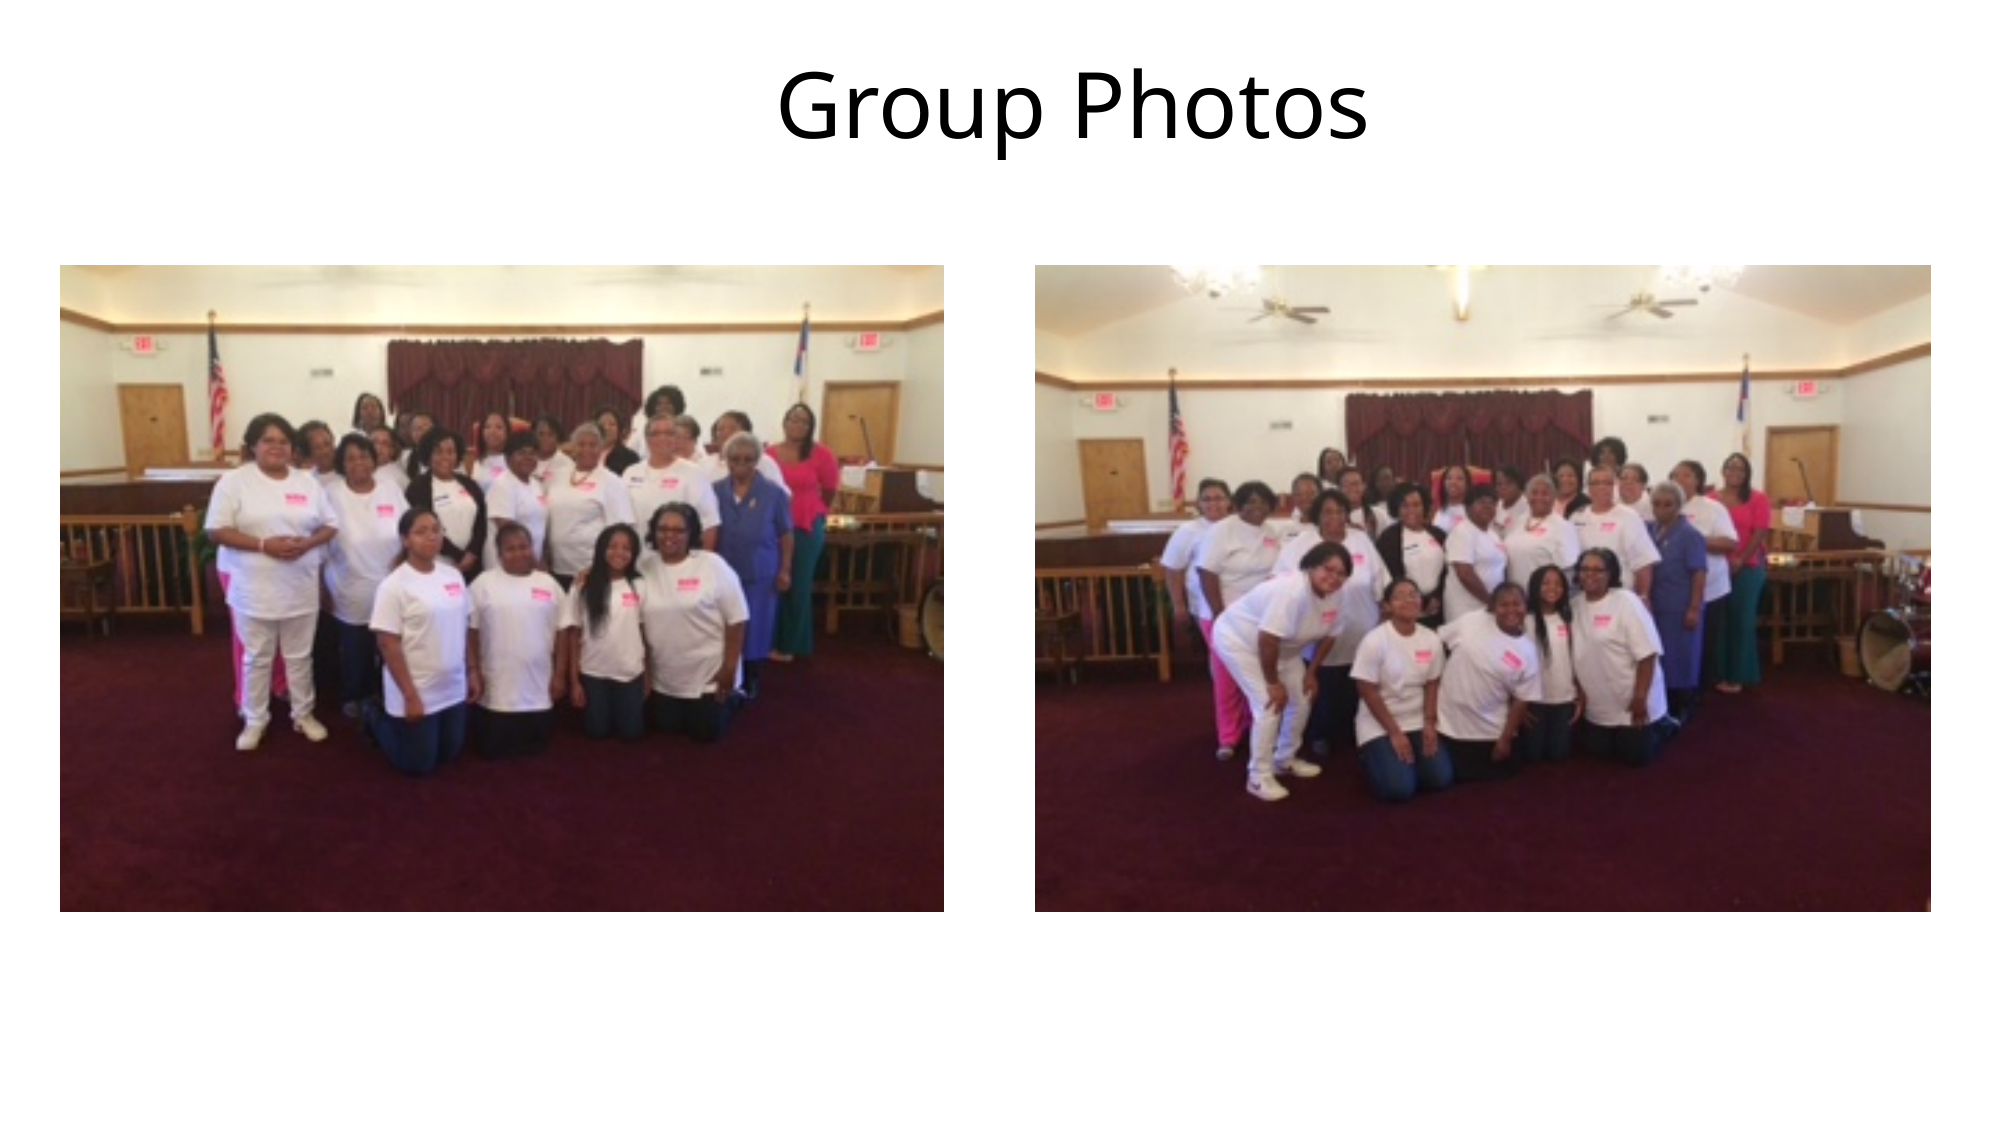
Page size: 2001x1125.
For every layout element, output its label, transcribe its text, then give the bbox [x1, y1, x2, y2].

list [59, 265, 944, 912]
picture [1035, 265, 1931, 912]
title Group Photos [135, 0, 1861, 218]
